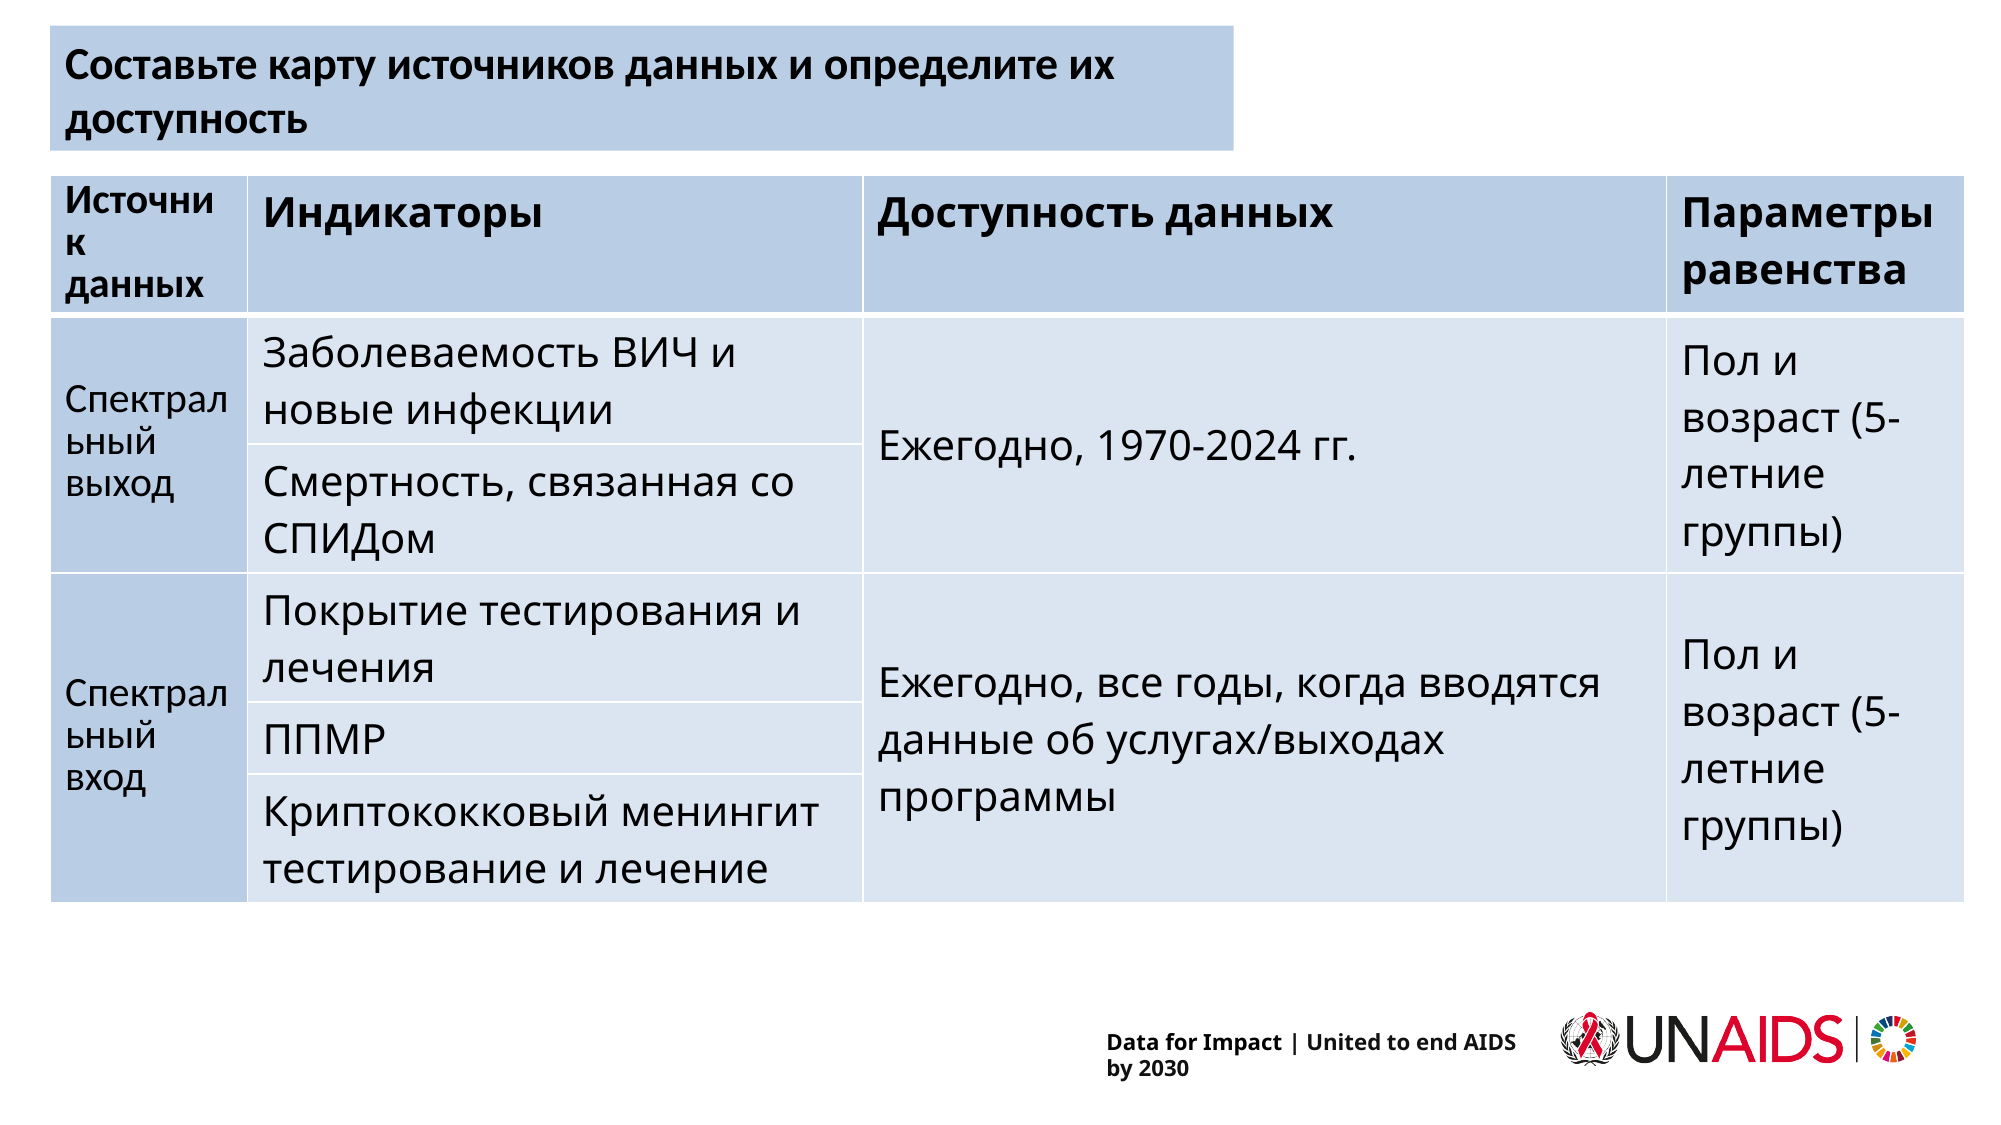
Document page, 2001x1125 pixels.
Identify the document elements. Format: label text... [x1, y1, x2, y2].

table_cell ППМР [248, 703, 862, 773]
table_cell Криптококковый менингит тестирование и лечение [248, 775, 862, 902]
table_cell Пол и возраст (5-летние группы) [1667, 574, 1964, 902]
table_cell Пол и возраст (5-летние группы) [1667, 318, 1964, 572]
table_cell Спектральный вход [51, 574, 247, 902]
table_header Источник данных [51, 176, 247, 312]
table_cell Покрытие тестирования и лечения [248, 574, 862, 701]
table_cell Заболеваемость ВИЧ и новые инфекции [248, 318, 862, 443]
title Составьте карту источников данных и определите их доступность [50, 25, 1234, 151]
table_cell Спектральный выход [51, 318, 247, 572]
table_cell Ежегодно, 1970-2024 гг. [864, 318, 1666, 572]
table_cell Ежегодно, все годы, когда вводятся данные об услугах/выходах программы [864, 574, 1666, 902]
table_header Доступность данных [864, 176, 1666, 312]
table_header Индикаторы [248, 176, 862, 312]
table_header Параметры равенства [1667, 176, 1964, 312]
picture [1560, 1012, 1917, 1066]
table_cell Смертность, связанная со СПИДом [248, 445, 862, 572]
